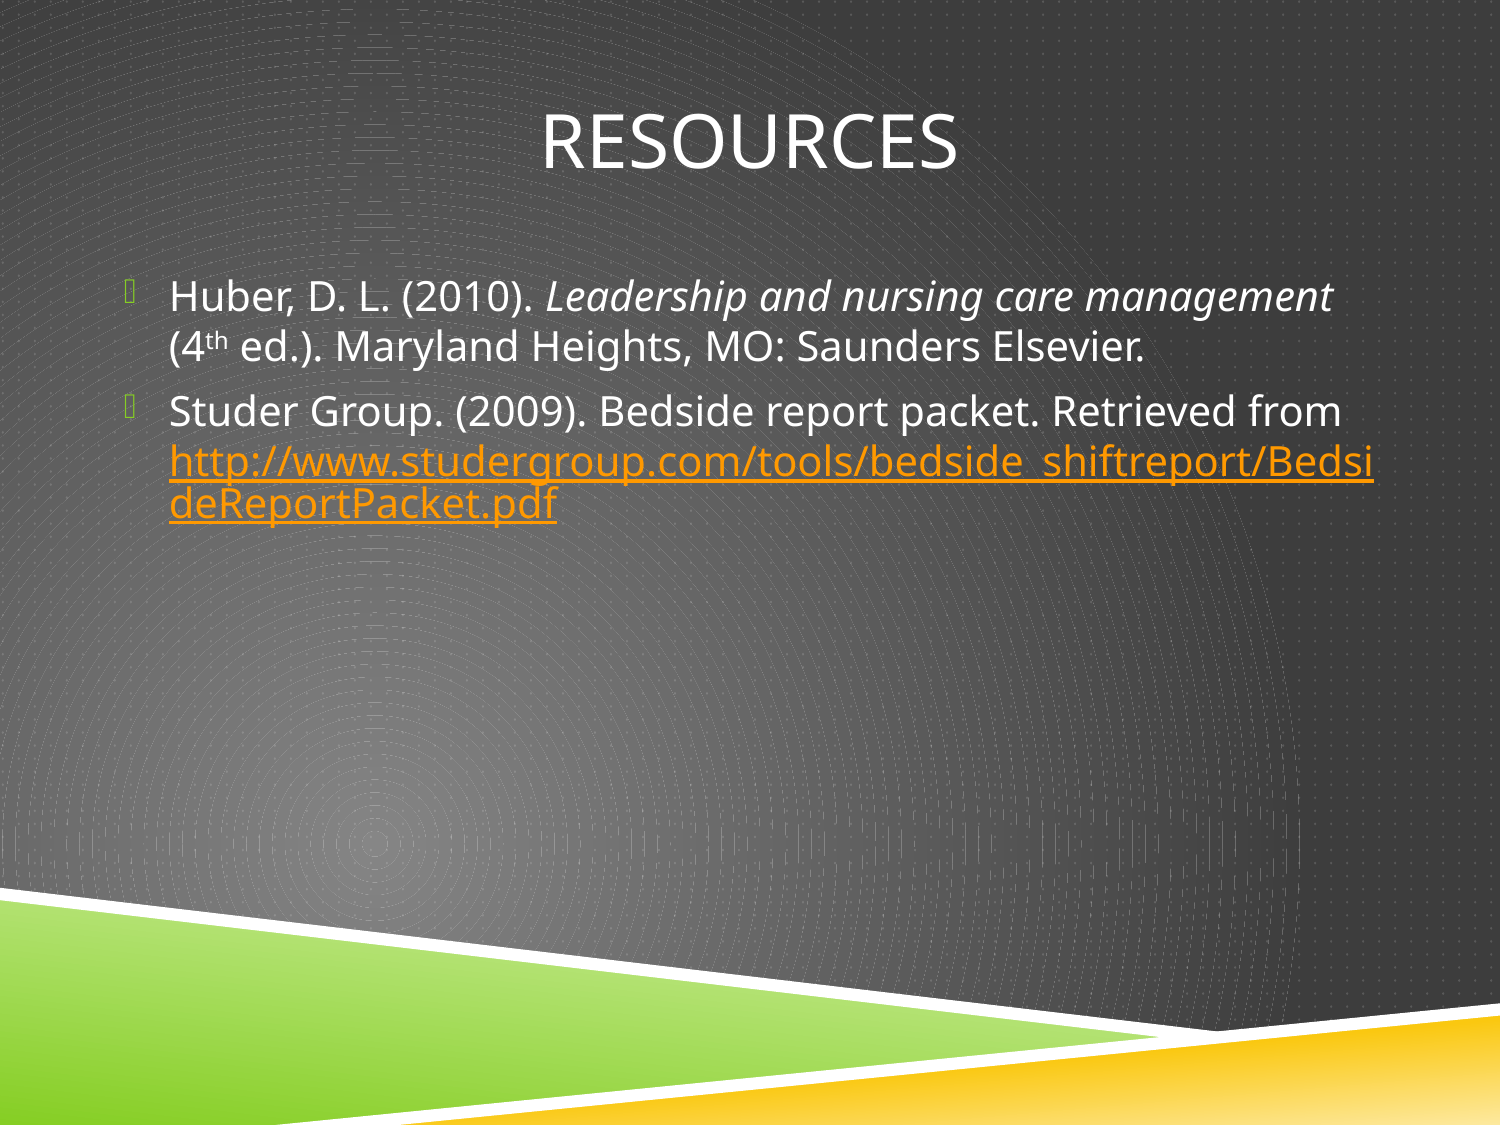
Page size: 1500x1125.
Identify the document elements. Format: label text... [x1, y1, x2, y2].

title Resources [112, 45, 1388, 233]
list Huber, D. L. (2010). Leadership and nursing care management (4th ed.). Maryland Heights, MO: Saunders Elsevier. Studer Group. (2009). Bedside report packet. Retrieved from http://www.studergroup.com/tools/bedside_shiftreport/BedsideReportPacket.pdf [112, 262, 1388, 875]
